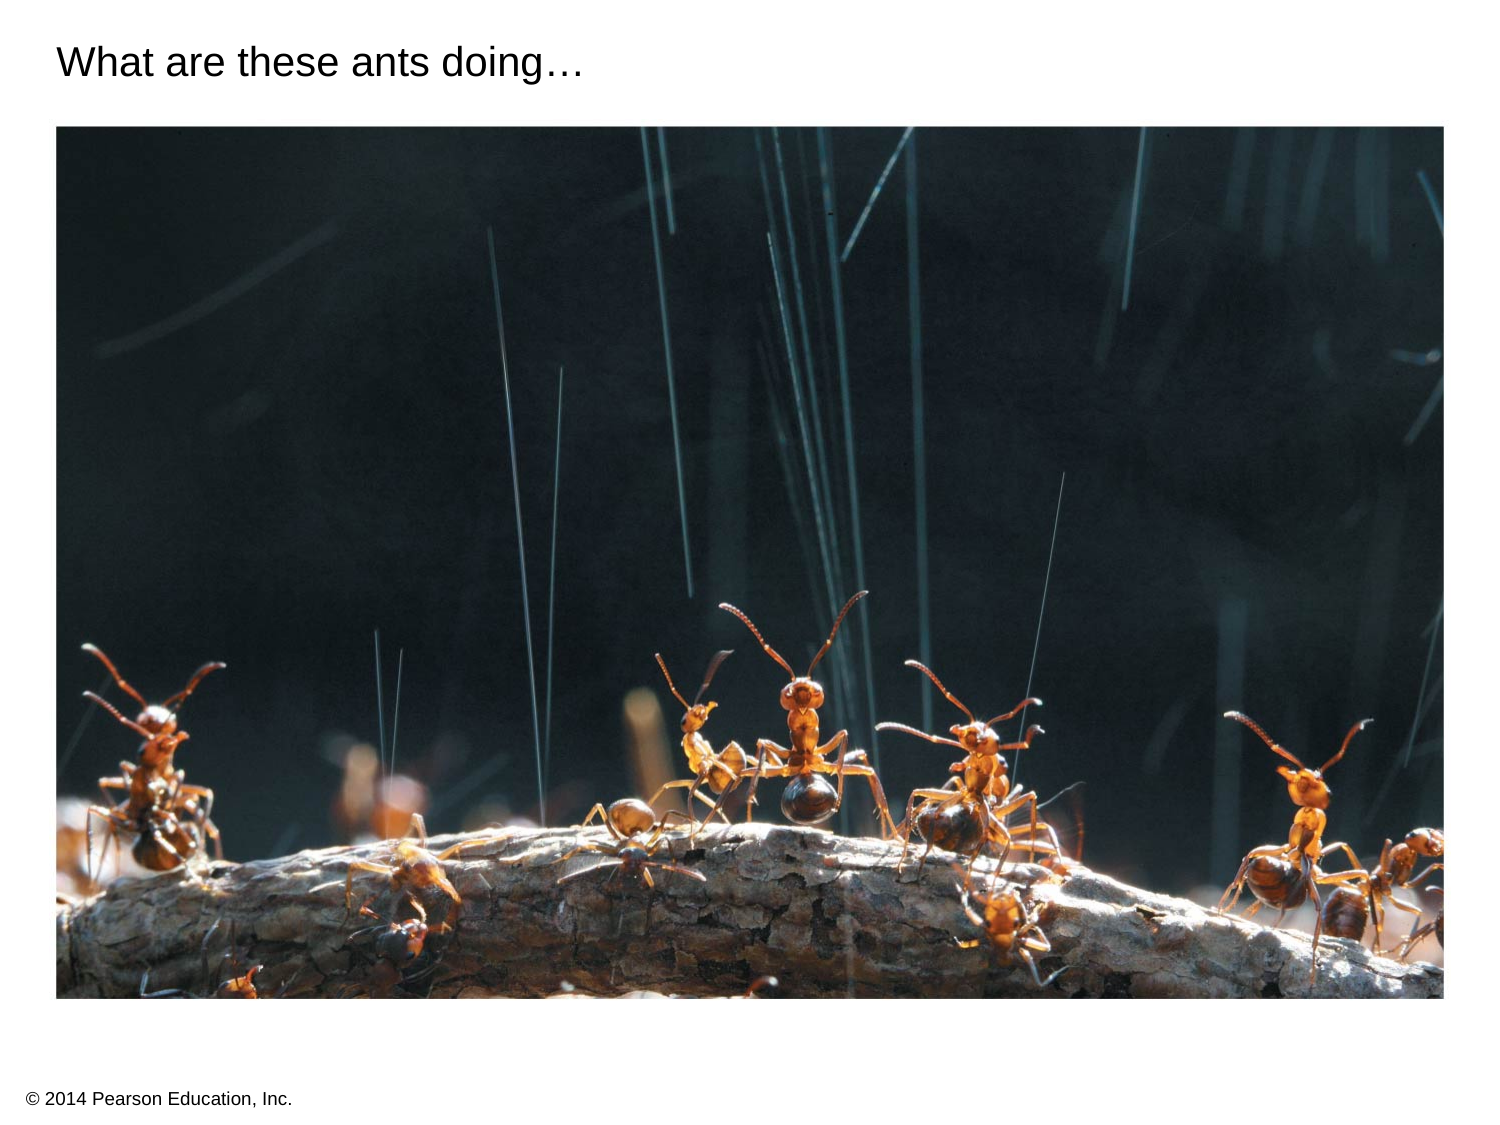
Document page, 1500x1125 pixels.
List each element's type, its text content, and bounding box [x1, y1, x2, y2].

picture [48, 119, 1452, 1006]
title What are these ants doing… [41, 27, 635, 84]
